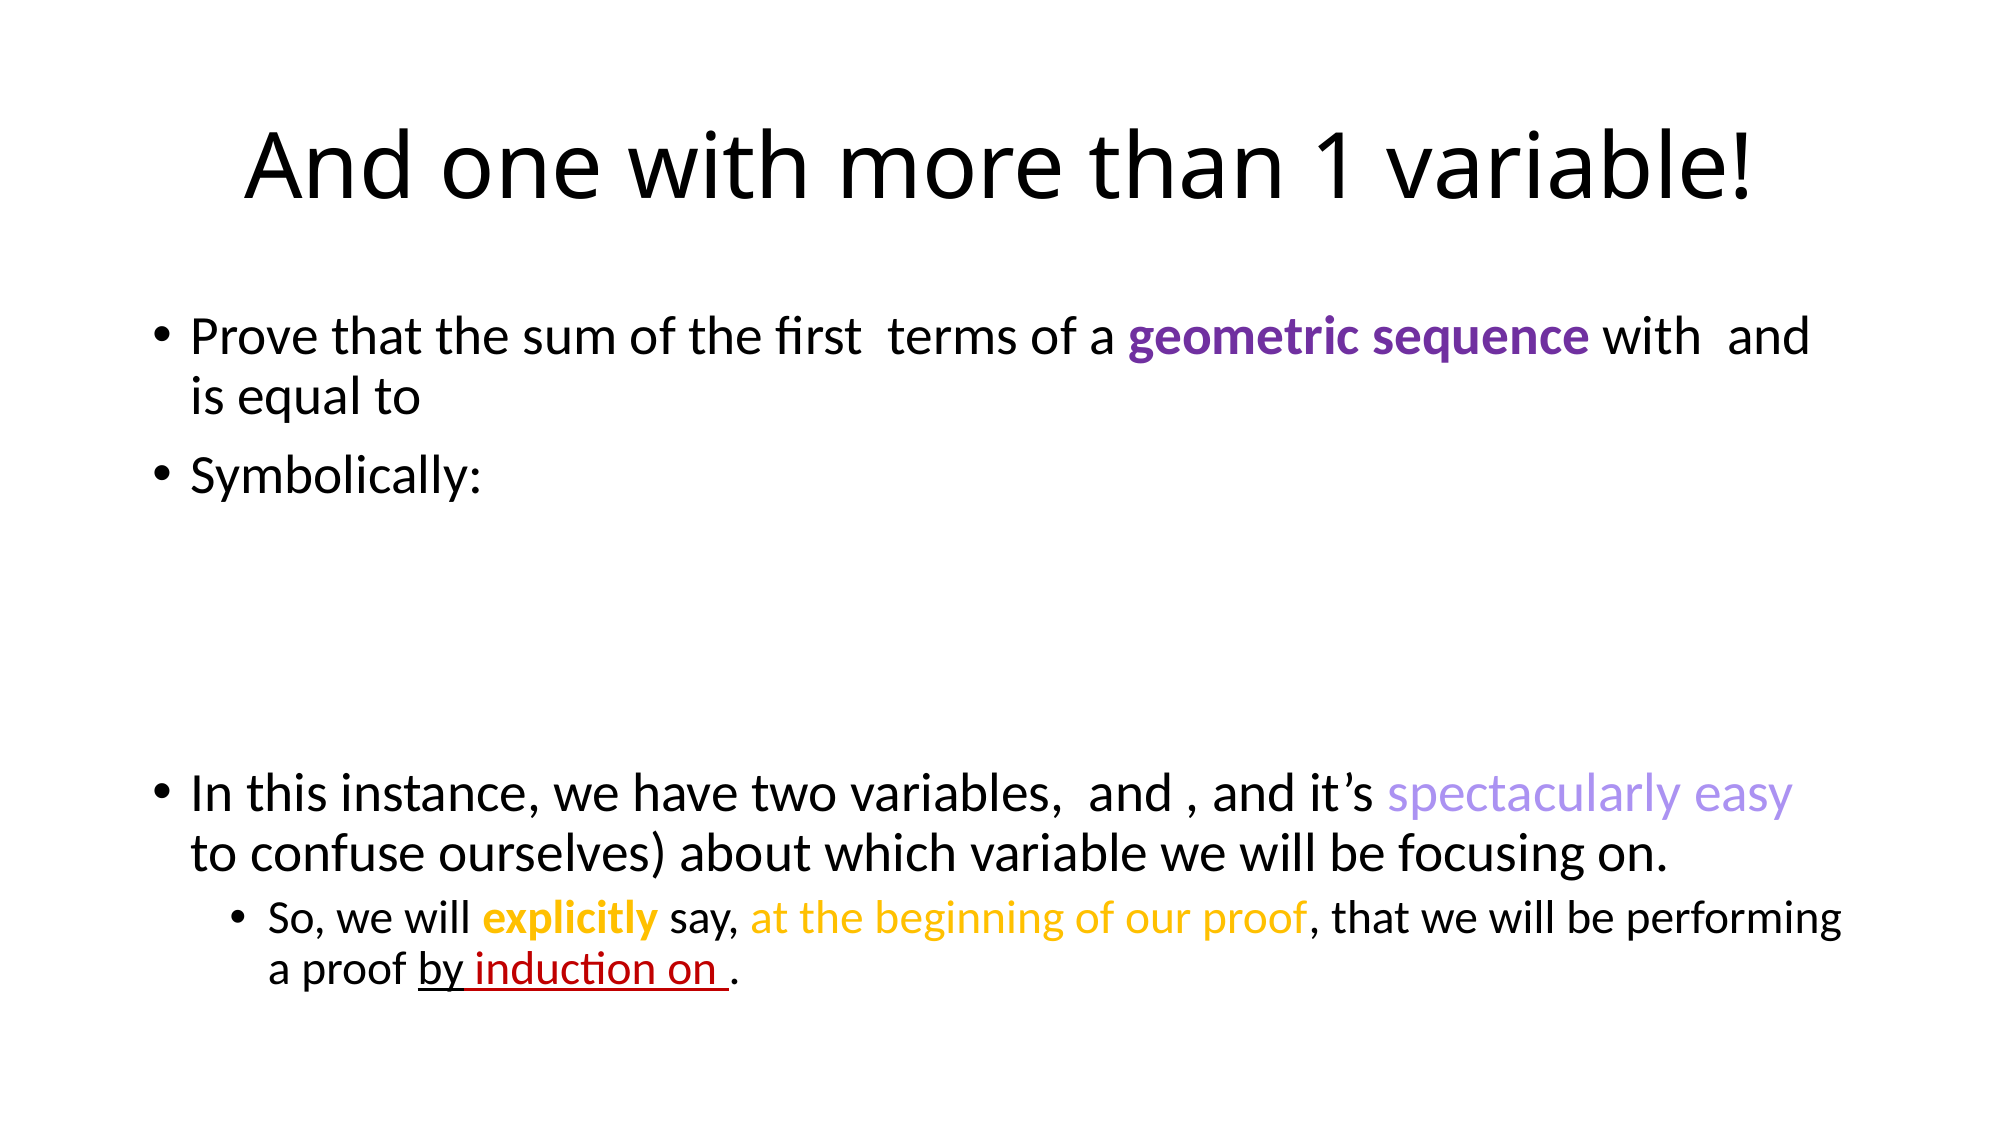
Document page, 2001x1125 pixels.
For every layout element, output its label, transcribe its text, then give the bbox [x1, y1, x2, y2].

title And one with more than 1 variable! [137, 59, 1863, 278]
